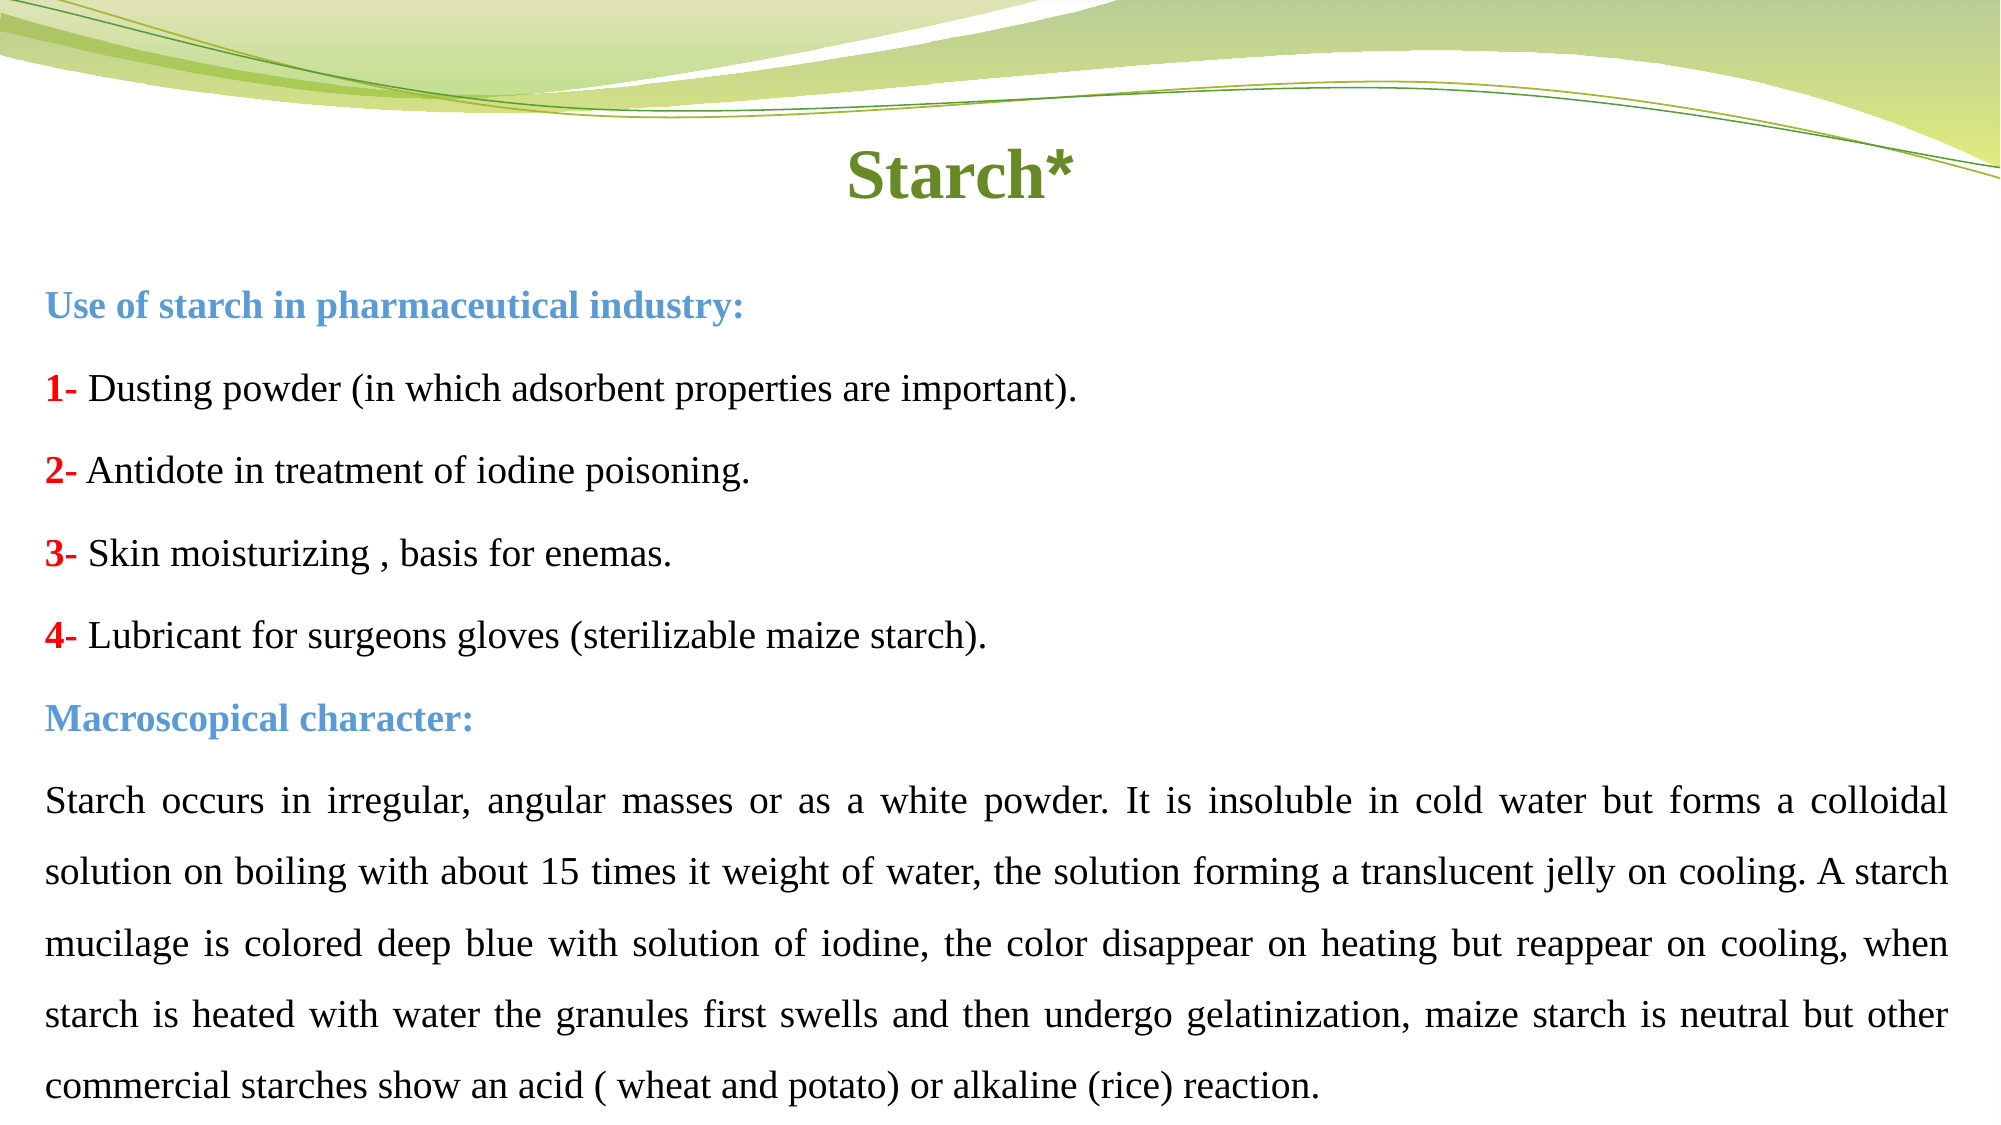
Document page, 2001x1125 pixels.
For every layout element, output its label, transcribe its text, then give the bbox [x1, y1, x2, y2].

list Use of starch in pharmaceutical industry: 1- Dusting powder (in which adsorbent properties are important). 2- Antidote in treatment of iodine poisoning. 3- Skin moisturizing , basis for enemas. 4- Lubricant for surgeons gloves (sterilizable maize starch). Macroscopical character: Starch occurs in irregular, angular masses or as a white powder. It is insoluble in cold water but forms a colloidal solution on boiling with about 15 times it weight of water, the solution forming a translucent jelly on cooling. A starch mucilage is colored deep blue with solution of iodine, the color disappear on heating but reappear on cooling, when starch is heated with water the granules first swells and then undergo gelatinization, maize starch is neutral but other commercial starches show an acid ( wheat and potato) or alkaline (rice) reaction. [30, 247, 1967, 1125]
title *Starch [312, 39, 1609, 213]
